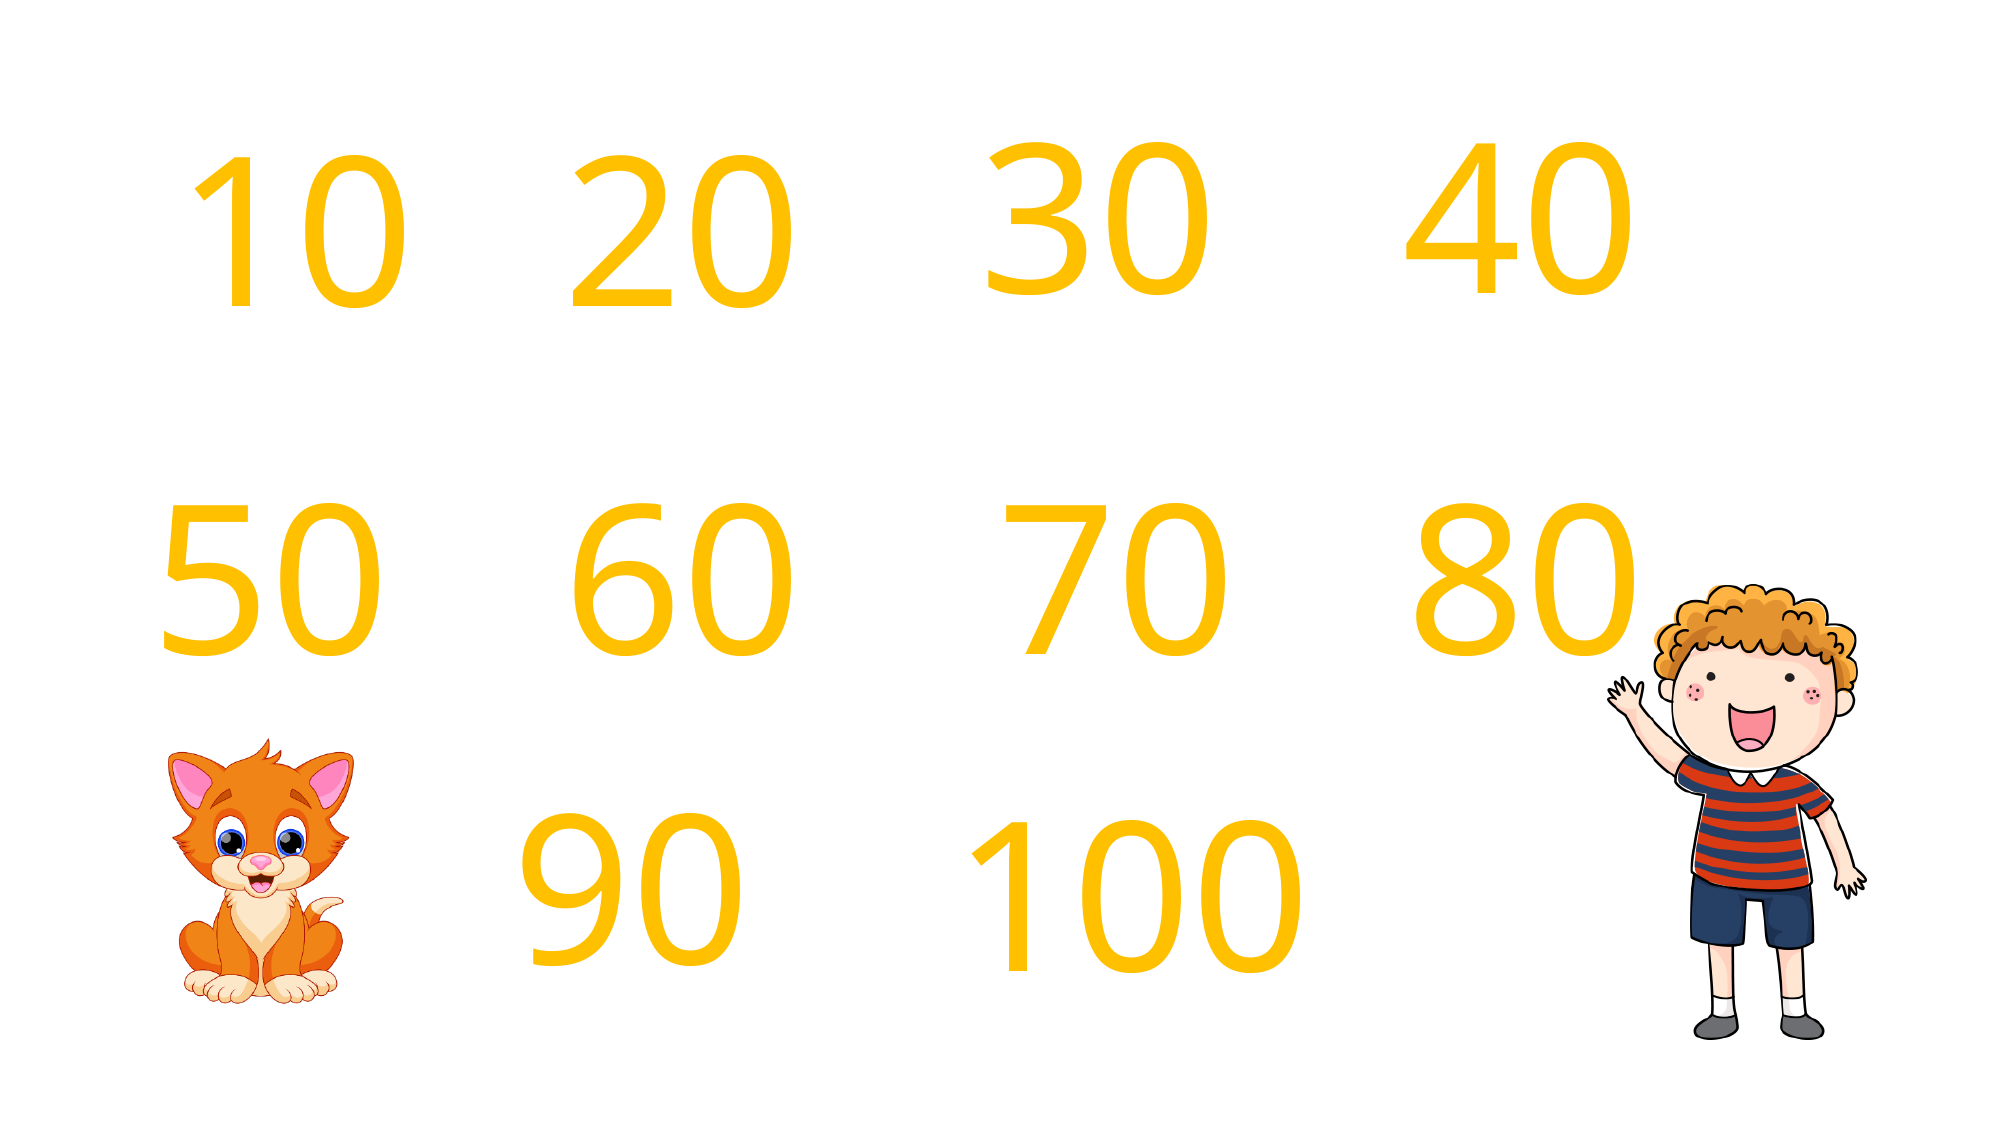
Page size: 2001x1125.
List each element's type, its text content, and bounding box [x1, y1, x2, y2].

text_box 90 [450, 776, 813, 1049]
text_box 60 [501, 466, 864, 739]
text_box 40 [1340, 106, 1703, 379]
text_box 50 [89, 466, 451, 739]
text_box 30 [917, 106, 1279, 379]
picture [1525, 567, 1948, 1056]
text_box 70 [935, 466, 1298, 739]
subtitle 10 [119, 119, 472, 391]
text_box 100 [848, 783, 1415, 1056]
picture [164, 738, 357, 1007]
text_box 20 [501, 119, 864, 391]
text_box 80 [1344, 466, 1707, 739]
